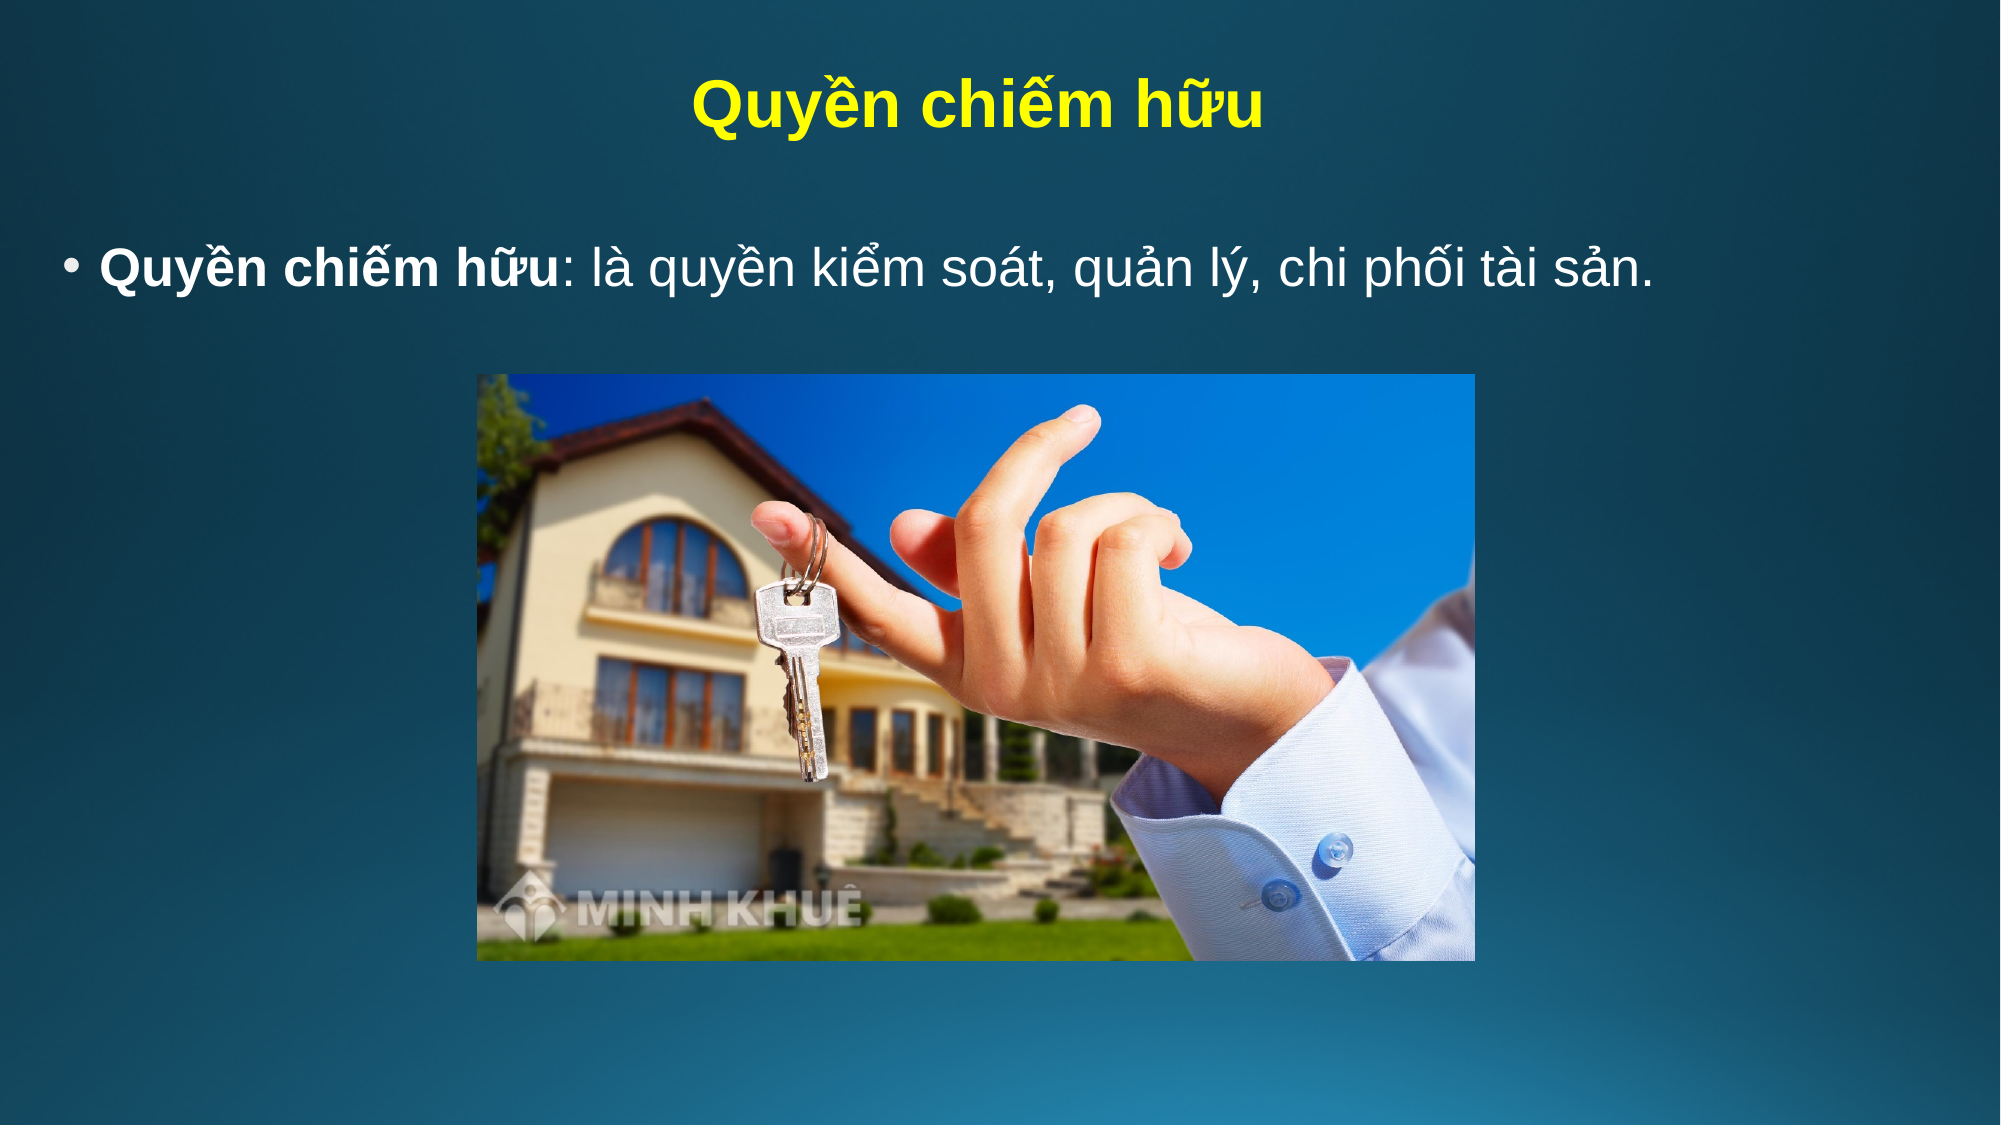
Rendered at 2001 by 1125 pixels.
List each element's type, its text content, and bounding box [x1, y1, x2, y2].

list Quyền chiếm hữu: là quyền kiểm soát, quản lý, chi phối tài sản. [47, 237, 1873, 1027]
picture [0, 0, 2001, 1125]
title Quyền chiếm hữu [375, 62, 1602, 150]
